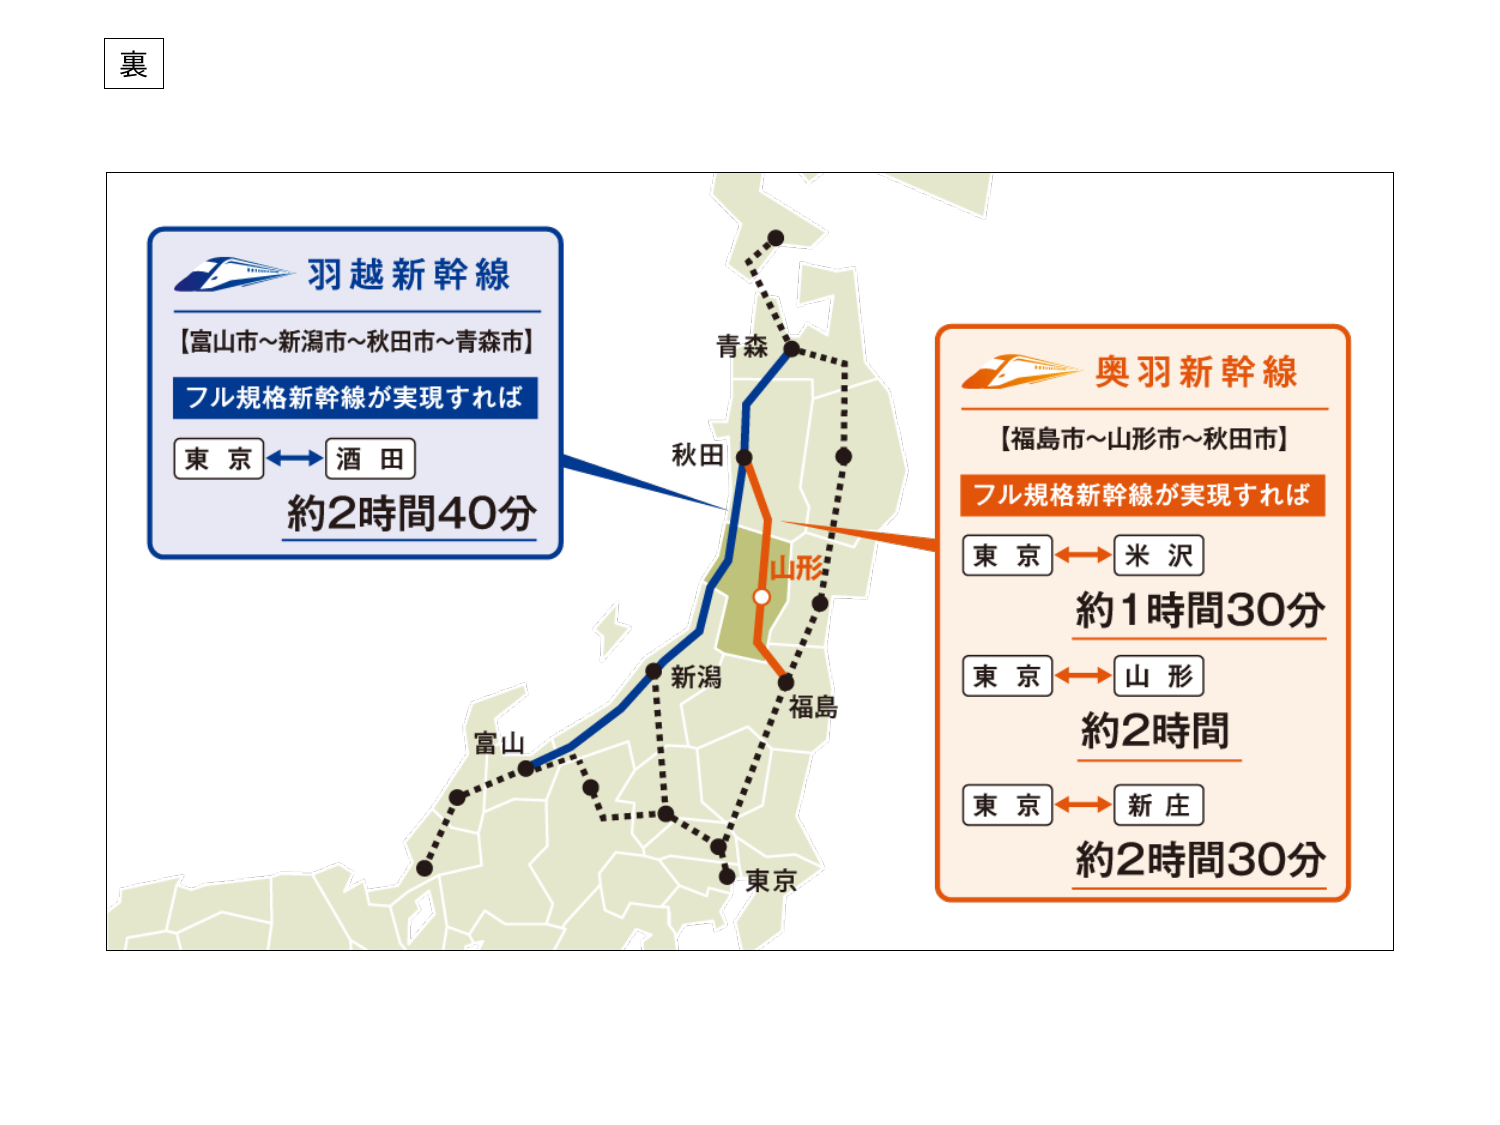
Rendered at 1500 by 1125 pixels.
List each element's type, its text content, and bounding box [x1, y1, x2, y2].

text_box 裏 [104, 38, 164, 89]
picture [106, 172, 1394, 952]
